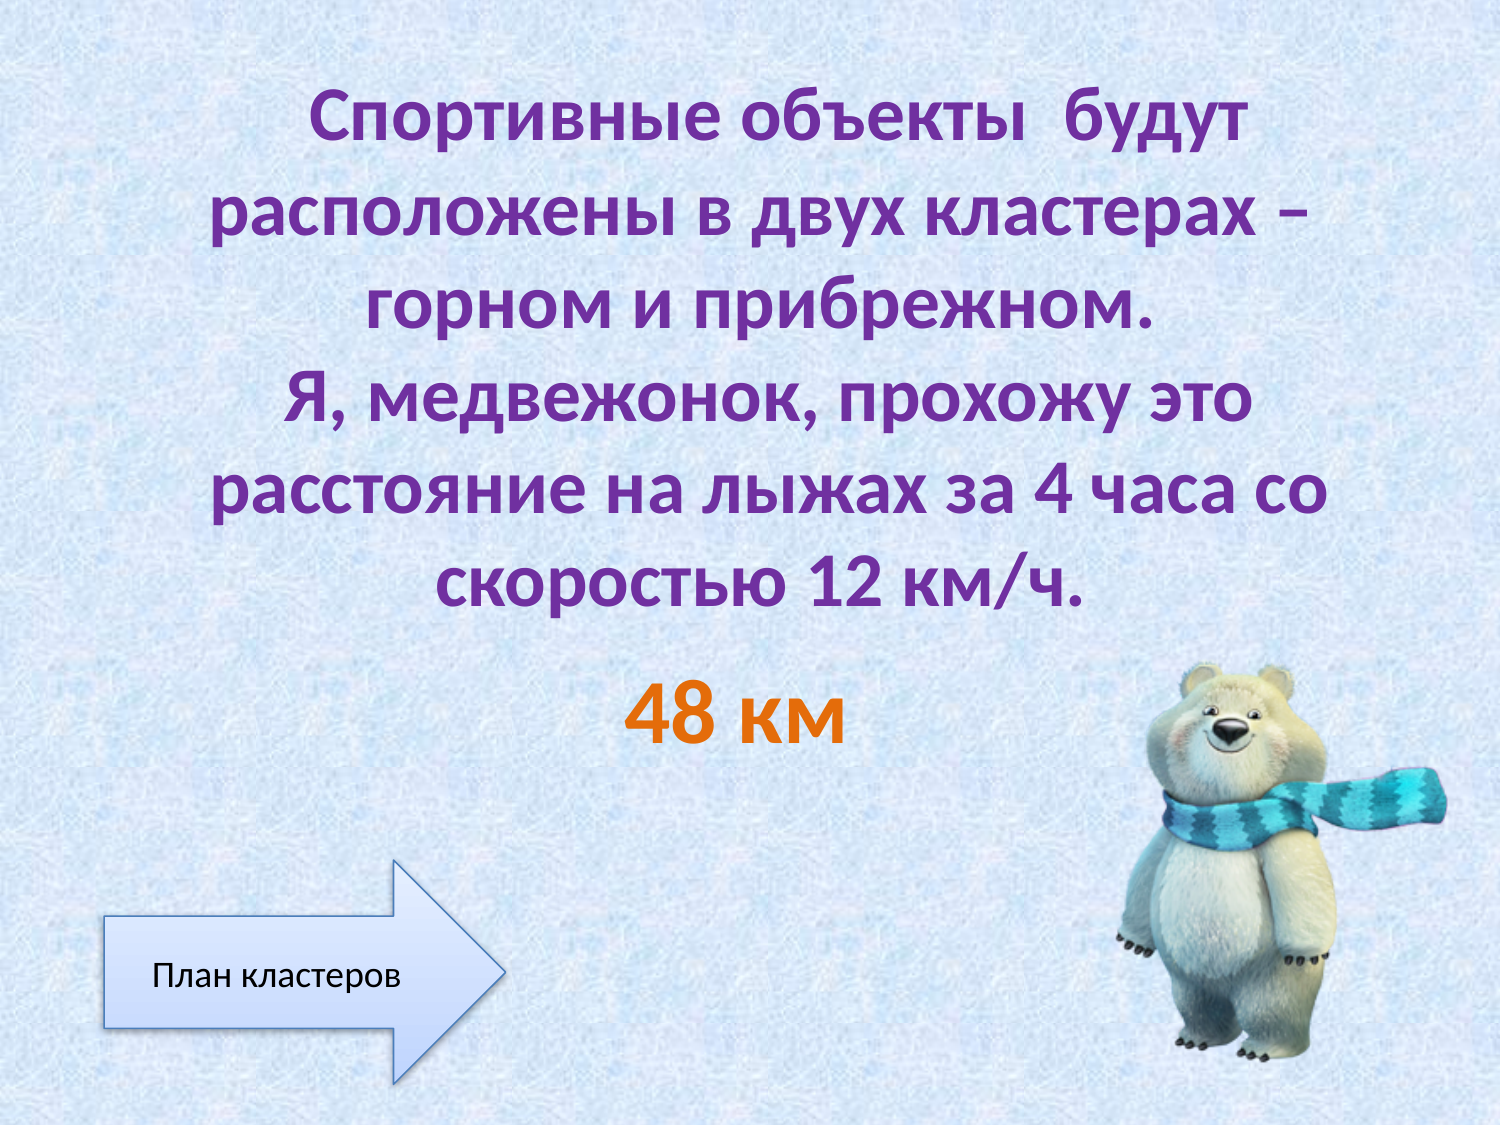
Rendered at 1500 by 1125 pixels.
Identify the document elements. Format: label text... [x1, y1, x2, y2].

text_box План кластеров [103, 859, 507, 1086]
title Спортивные объекты будут расположены в двух кластерах – горном и прибрежном. Я, медвежонок, прохожу это расстояние на лыжах за 4 часа со скоростью 12 км/ч. [75, 45, 1465, 633]
list 48 км [609, 644, 868, 856]
picture [0, 0, 1500, 1125]
